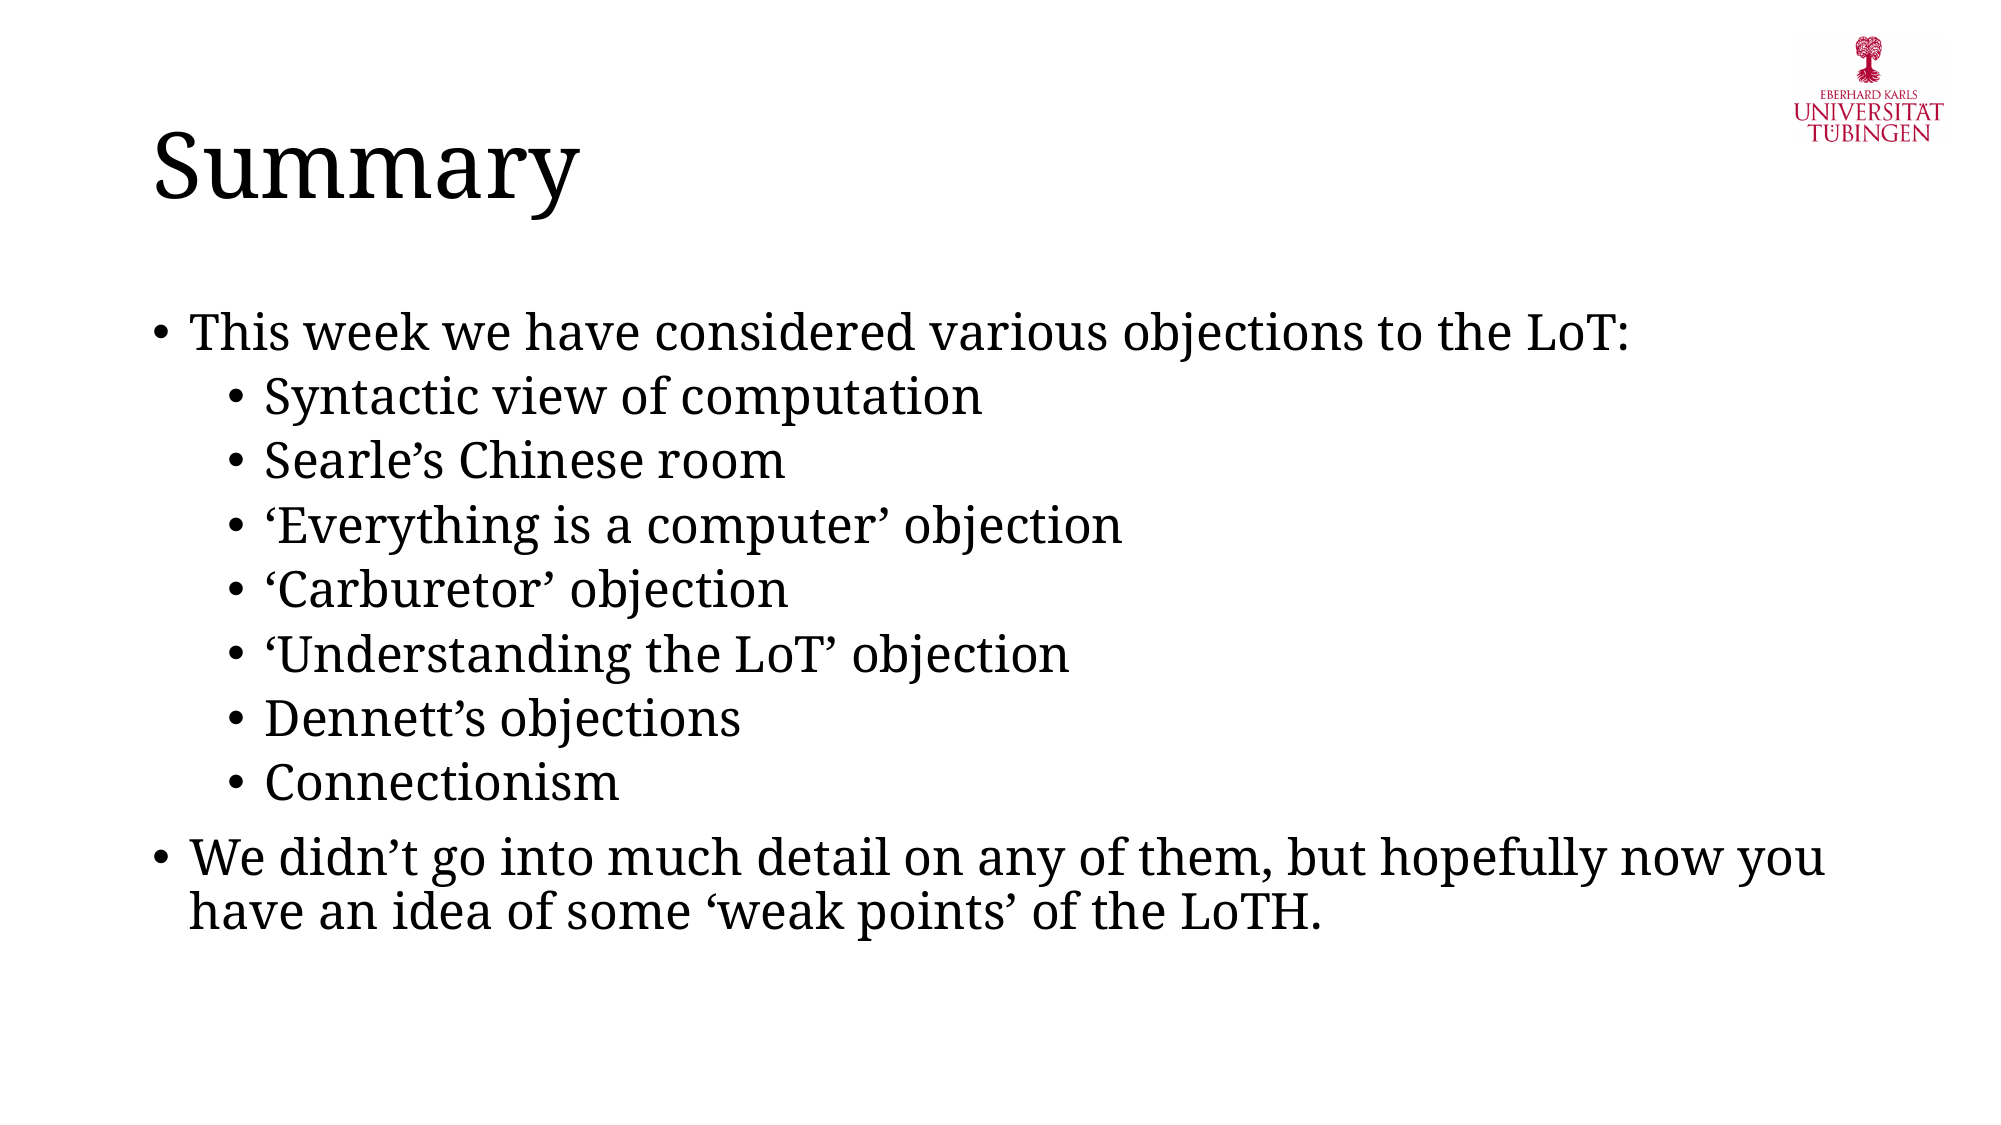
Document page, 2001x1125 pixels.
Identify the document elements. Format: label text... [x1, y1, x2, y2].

picture [1790, 33, 1947, 145]
title Summary [137, 59, 1863, 278]
list This week we have considered various objections to the LoT: Syntactic view of computation Searle’s Chinese room ‘Everything is a computer’ objection ‘Carburetor’ objection ‘Understanding the LoT’ objection Dennett’s objections Connectionism We didn’t go into much detail on any of them, but hopefully now you have an idea of some ‘weak points’ of the LoTH. [137, 299, 1863, 1014]
